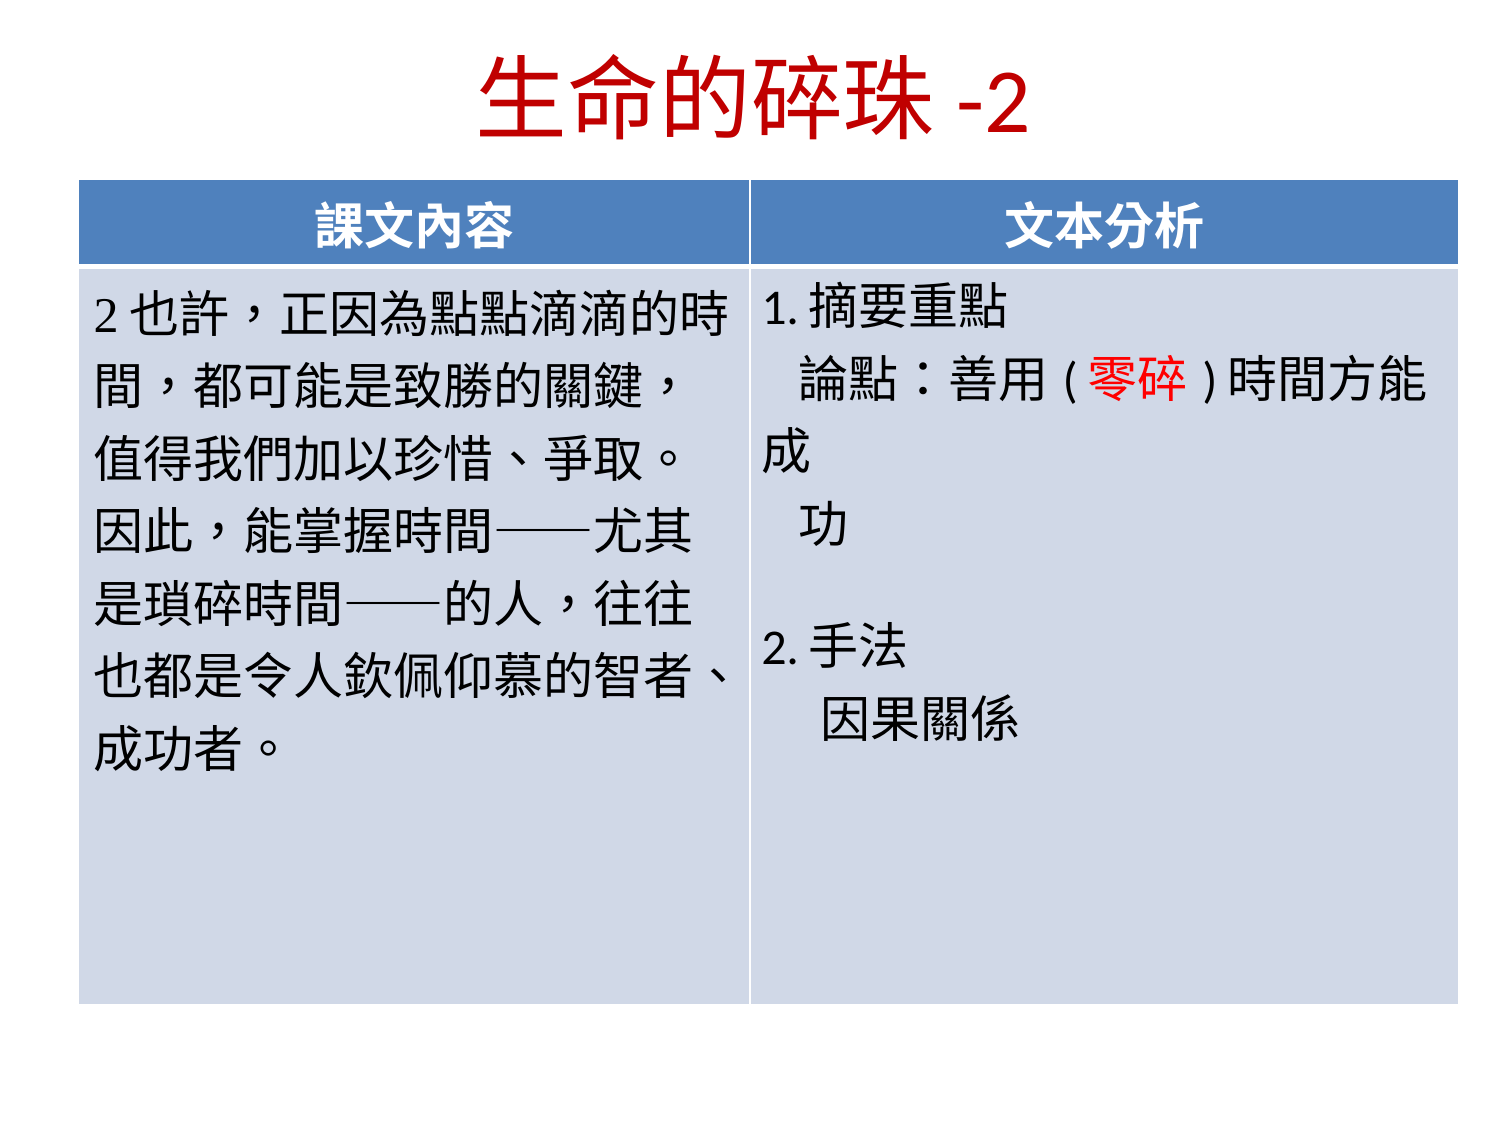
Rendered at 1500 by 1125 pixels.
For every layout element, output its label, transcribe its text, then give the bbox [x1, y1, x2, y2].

table_cell 2也許，正因為點點滴滴的時間，都可能是致勝的關鍵，值得我們加以珍惜、爭取。 因此，能掌握時間——尤其是瑣碎時間——的人，往往也都是令人欽佩仰慕的智者、成功者。 [79, 269, 749, 1004]
text_box 生命的碎珠-2 [78, 33, 1429, 178]
table_header 文本分析 [751, 180, 1458, 264]
table_header 課文內容 [79, 180, 749, 264]
table_cell 1.摘要重點 論點：善用(零碎)時間方能成 功 2.手法 因果關係 [751, 269, 1458, 1004]
